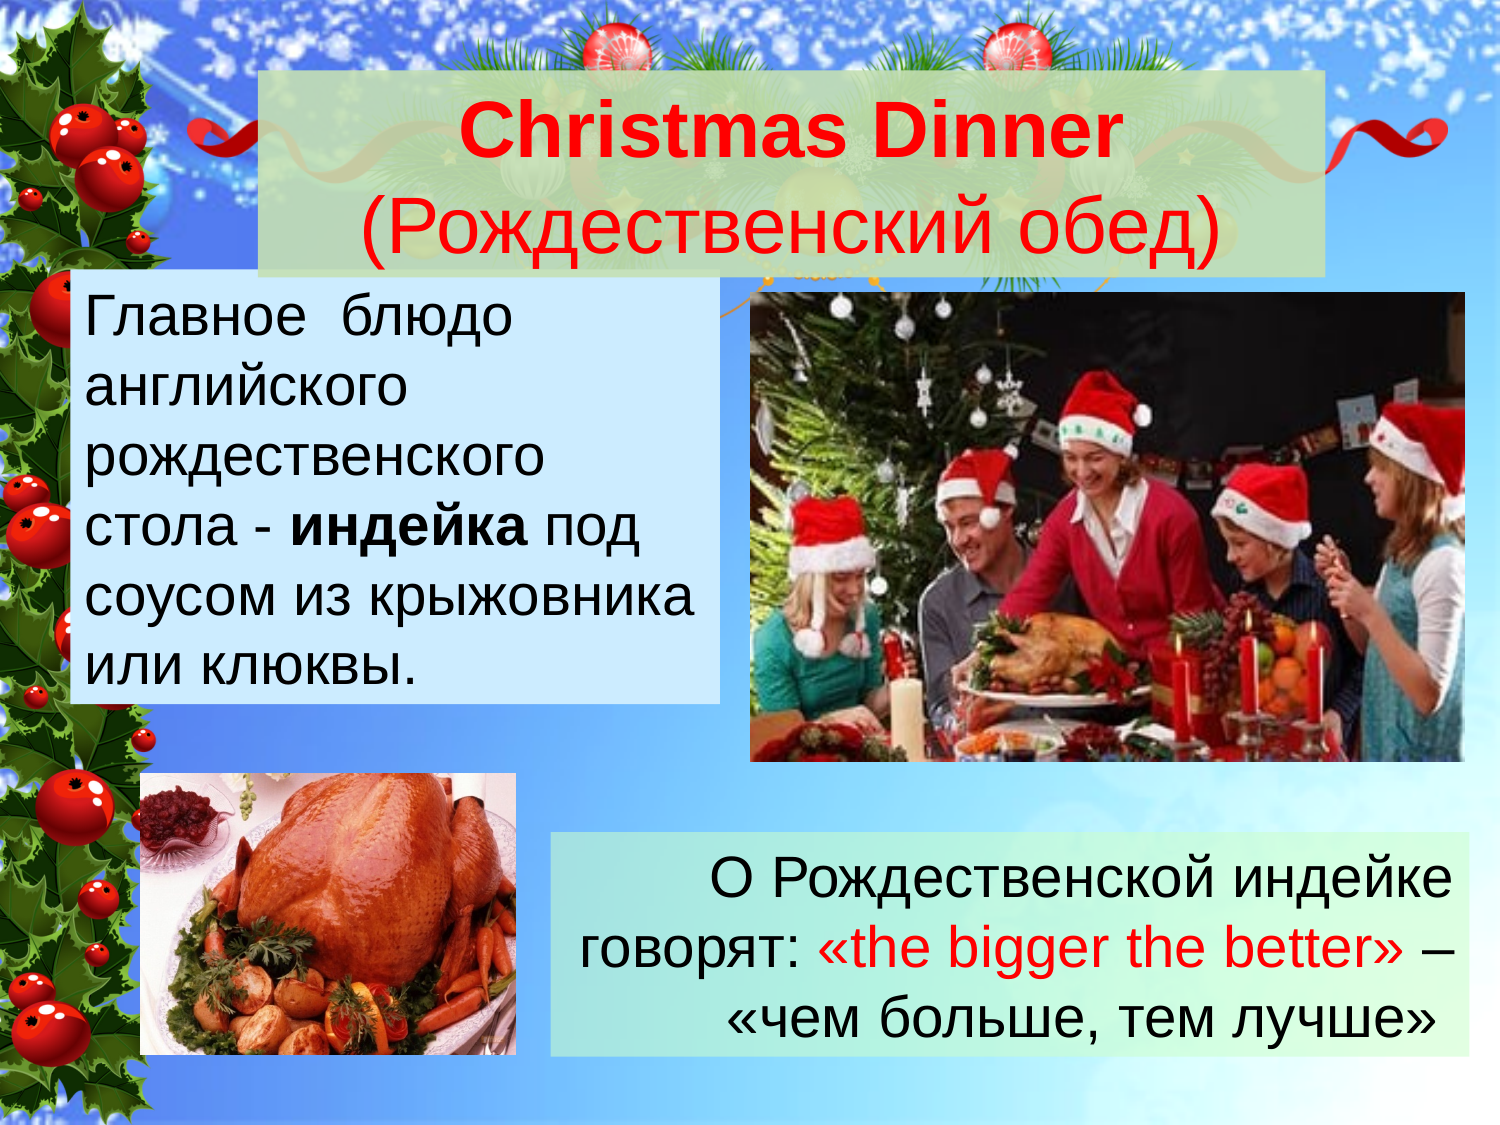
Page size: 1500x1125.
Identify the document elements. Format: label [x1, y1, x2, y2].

picture [749, 292, 1466, 762]
picture [140, 773, 516, 1055]
text_box [0, 0, 1500, 1125]
